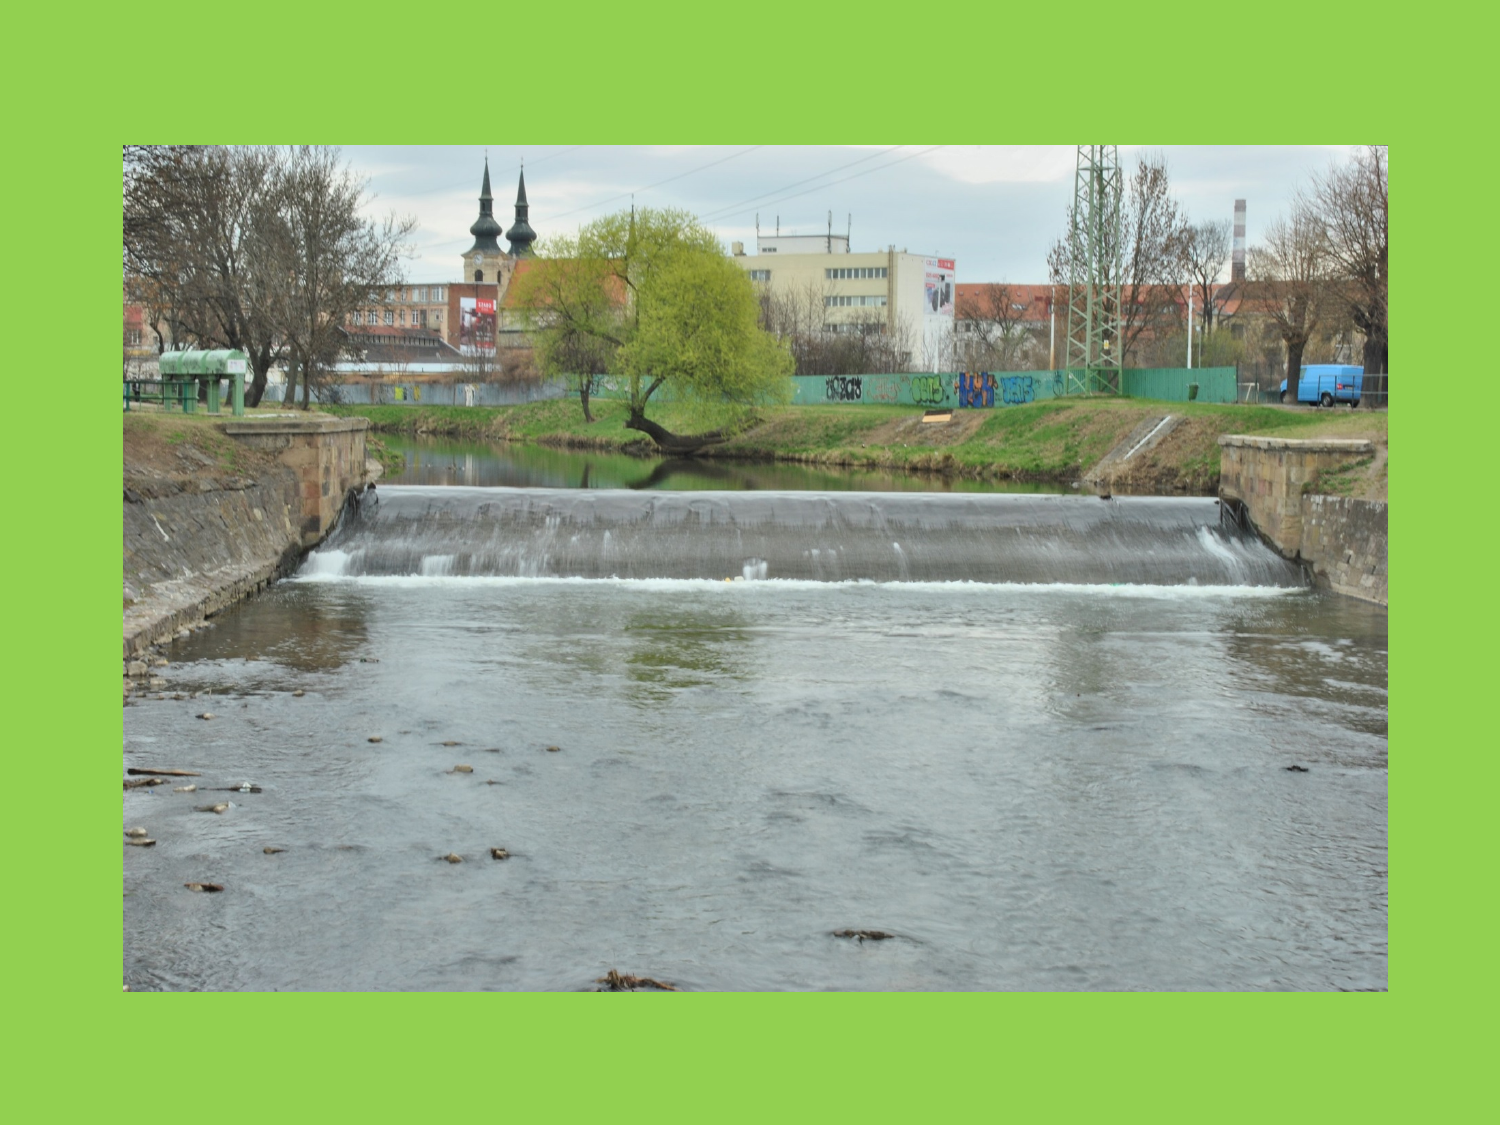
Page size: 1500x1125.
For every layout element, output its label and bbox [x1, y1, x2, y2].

picture [123, 145, 1389, 992]
